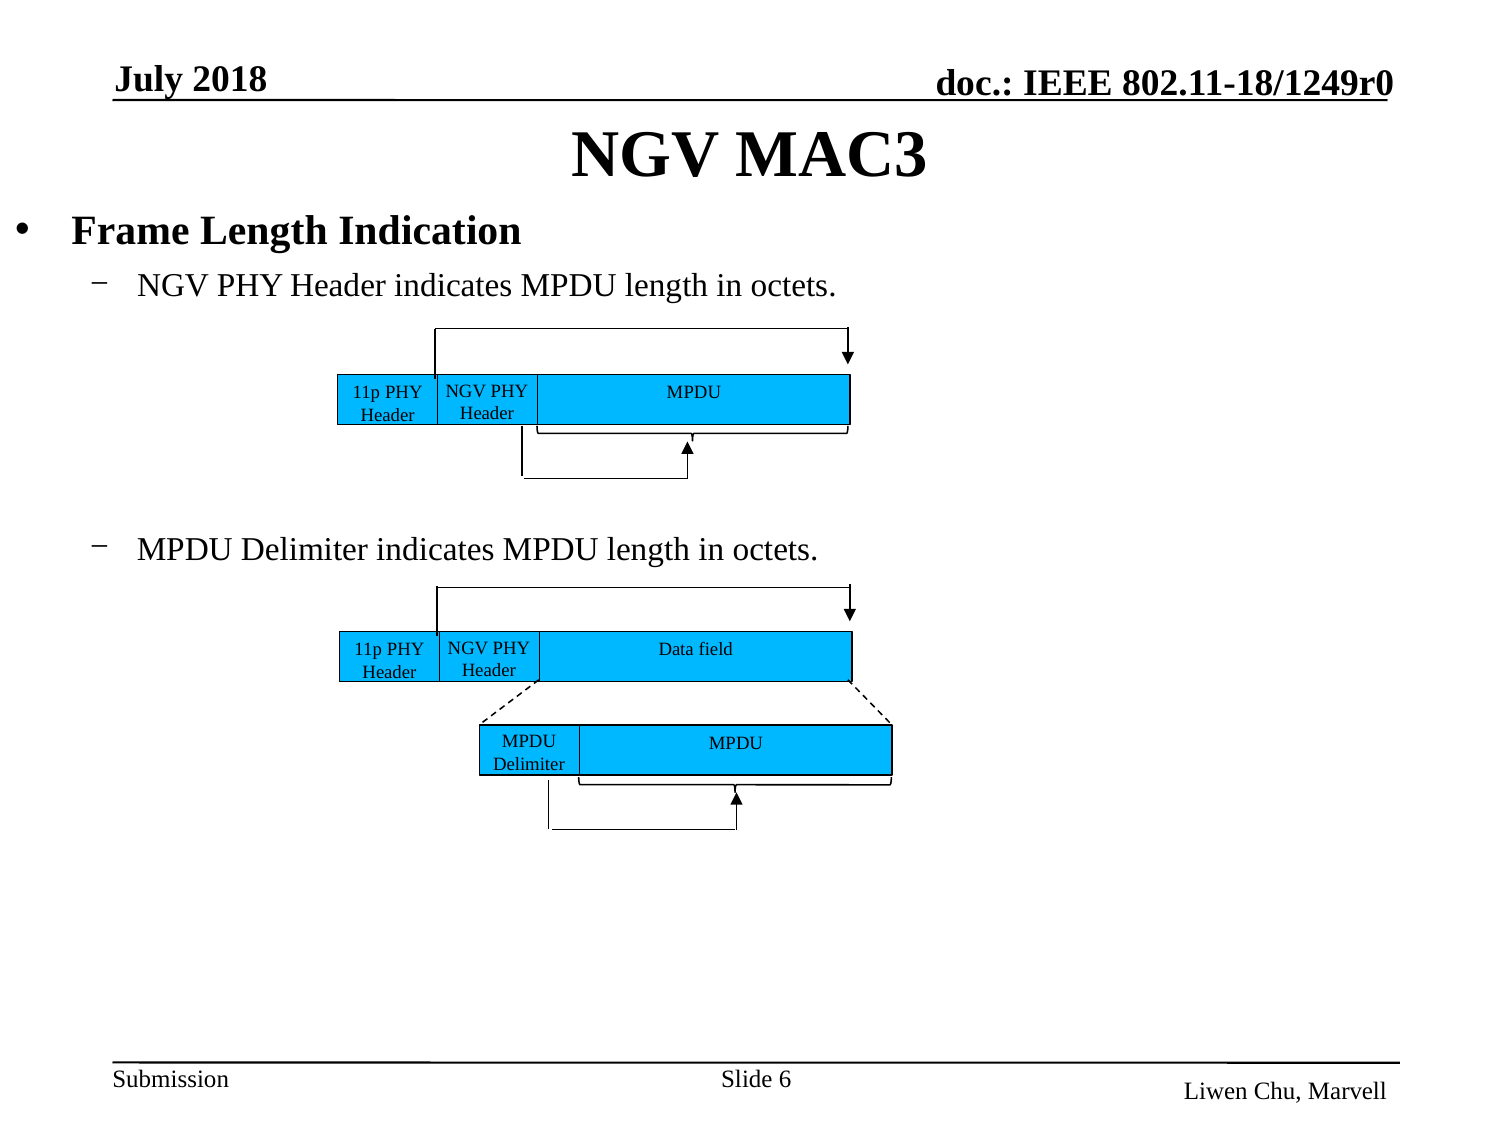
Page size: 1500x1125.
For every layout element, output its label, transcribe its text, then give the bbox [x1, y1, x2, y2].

text_box [537, 374, 850, 425]
slide_number Slide 6 [712, 1061, 800, 1123]
text_box [578, 777, 892, 793]
text_box MPDU [685, 730, 786, 775]
text_box [536, 425, 848, 441]
text_box [440, 374, 537, 378]
text_box MPDU [643, 380, 744, 425]
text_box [478, 679, 540, 726]
text_box [539, 631, 852, 682]
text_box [847, 679, 893, 726]
text_box 11p PHY Header [337, 380, 438, 425]
footer Liwen Chu, Marvell [864, 1074, 1388, 1105]
title NGV MAC3 [112, 112, 1388, 188]
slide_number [114, 54, 423, 100]
text_box Data field [645, 637, 746, 682]
text_box NGV PHY Header [438, 635, 539, 680]
text_box [442, 631, 539, 635]
text_box NGV PHY Header [436, 378, 537, 423]
text_box [339, 631, 432, 637]
text_box MPDU Delimiter indicates MPDU length in octets. [0, 519, 1500, 648]
text_box [579, 725, 892, 775]
list Frame Length Indication NGV PHY Header indicates MPDU length in octets. [0, 195, 1500, 324]
text_box MPDU Delimiter [478, 729, 579, 774]
text_box [544, 725, 579, 729]
text_box 11p PHY Header [339, 637, 440, 682]
text_box [337, 374, 430, 380]
